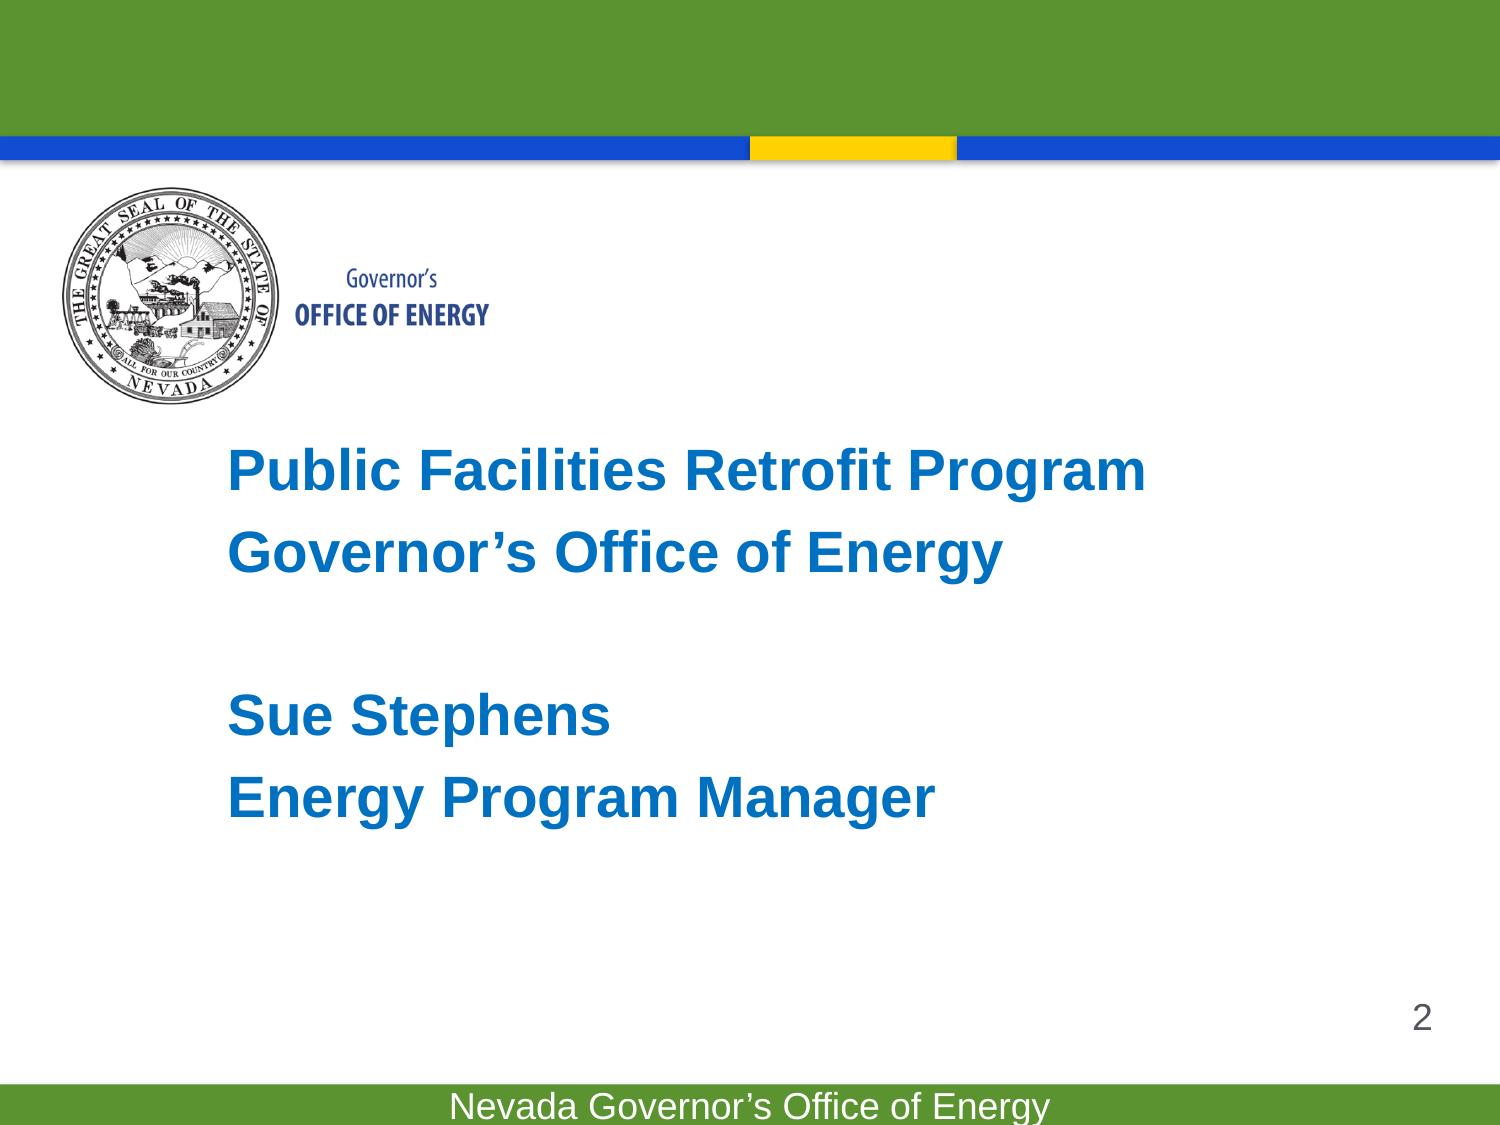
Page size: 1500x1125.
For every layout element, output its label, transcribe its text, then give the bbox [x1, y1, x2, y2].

list Public Facilities Retrofit Program Governor’s Office of Energy Sue Stephens Energy Program Manager [212, 424, 1313, 885]
picture [62, 187, 513, 406]
